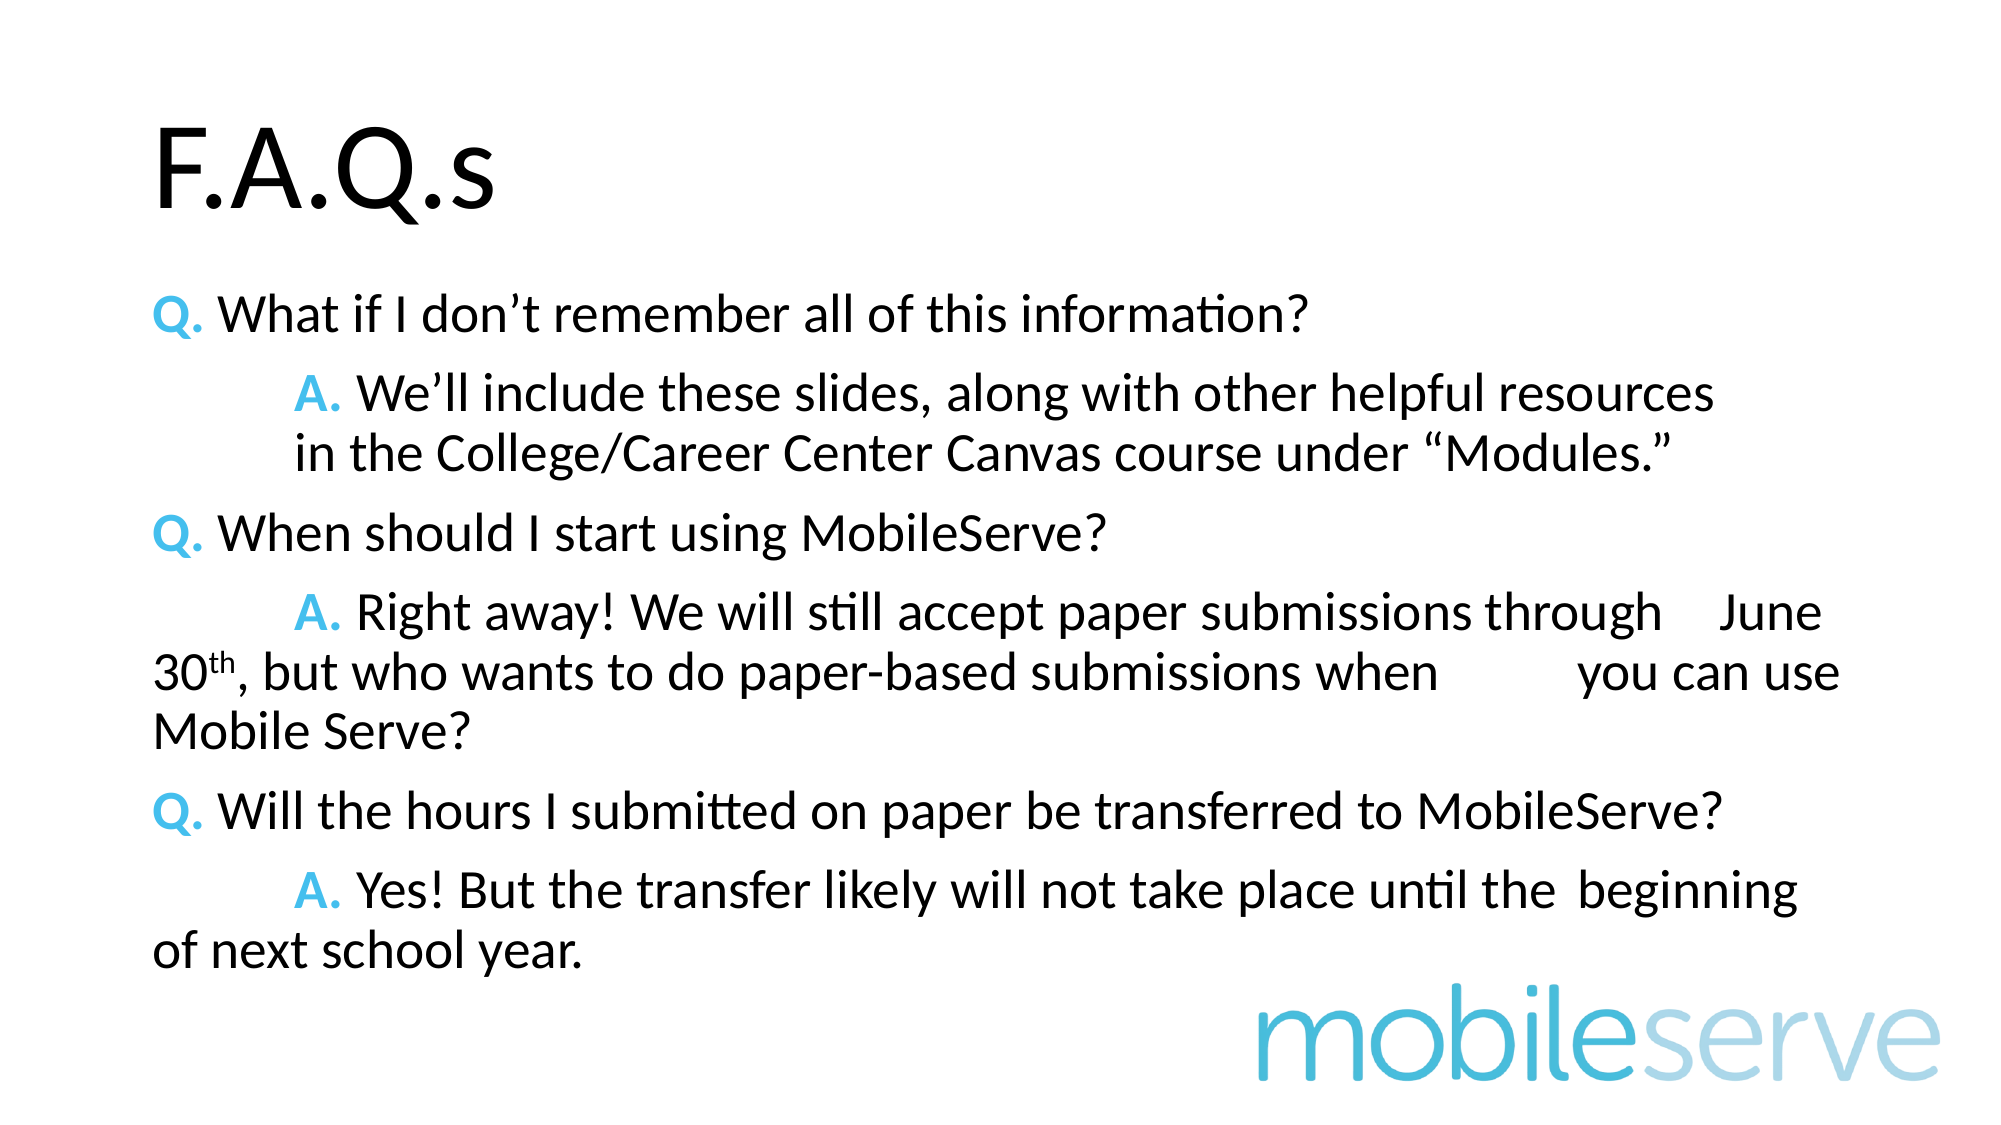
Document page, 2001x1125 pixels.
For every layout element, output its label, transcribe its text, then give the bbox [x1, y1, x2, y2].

title F.A.Q.s [137, 59, 1863, 277]
list Q. What if I don’t remember all of this information? A. We’ll include these slides, along with other helpful resources in the College/Career Center Canvas course under “Modules.” Q. When should I start using MobileServe? A. Right away! We will still accept paper submissions through June 30th, but who wants to do paper-based submissions when you can use Mobile Serve? Q. Will the hours I submitted on paper be transferred to MobileServe? A. Yes! But the transfer likely will not take place until the beginning of next school year. [137, 277, 1863, 992]
picture [1234, 961, 1966, 1110]
